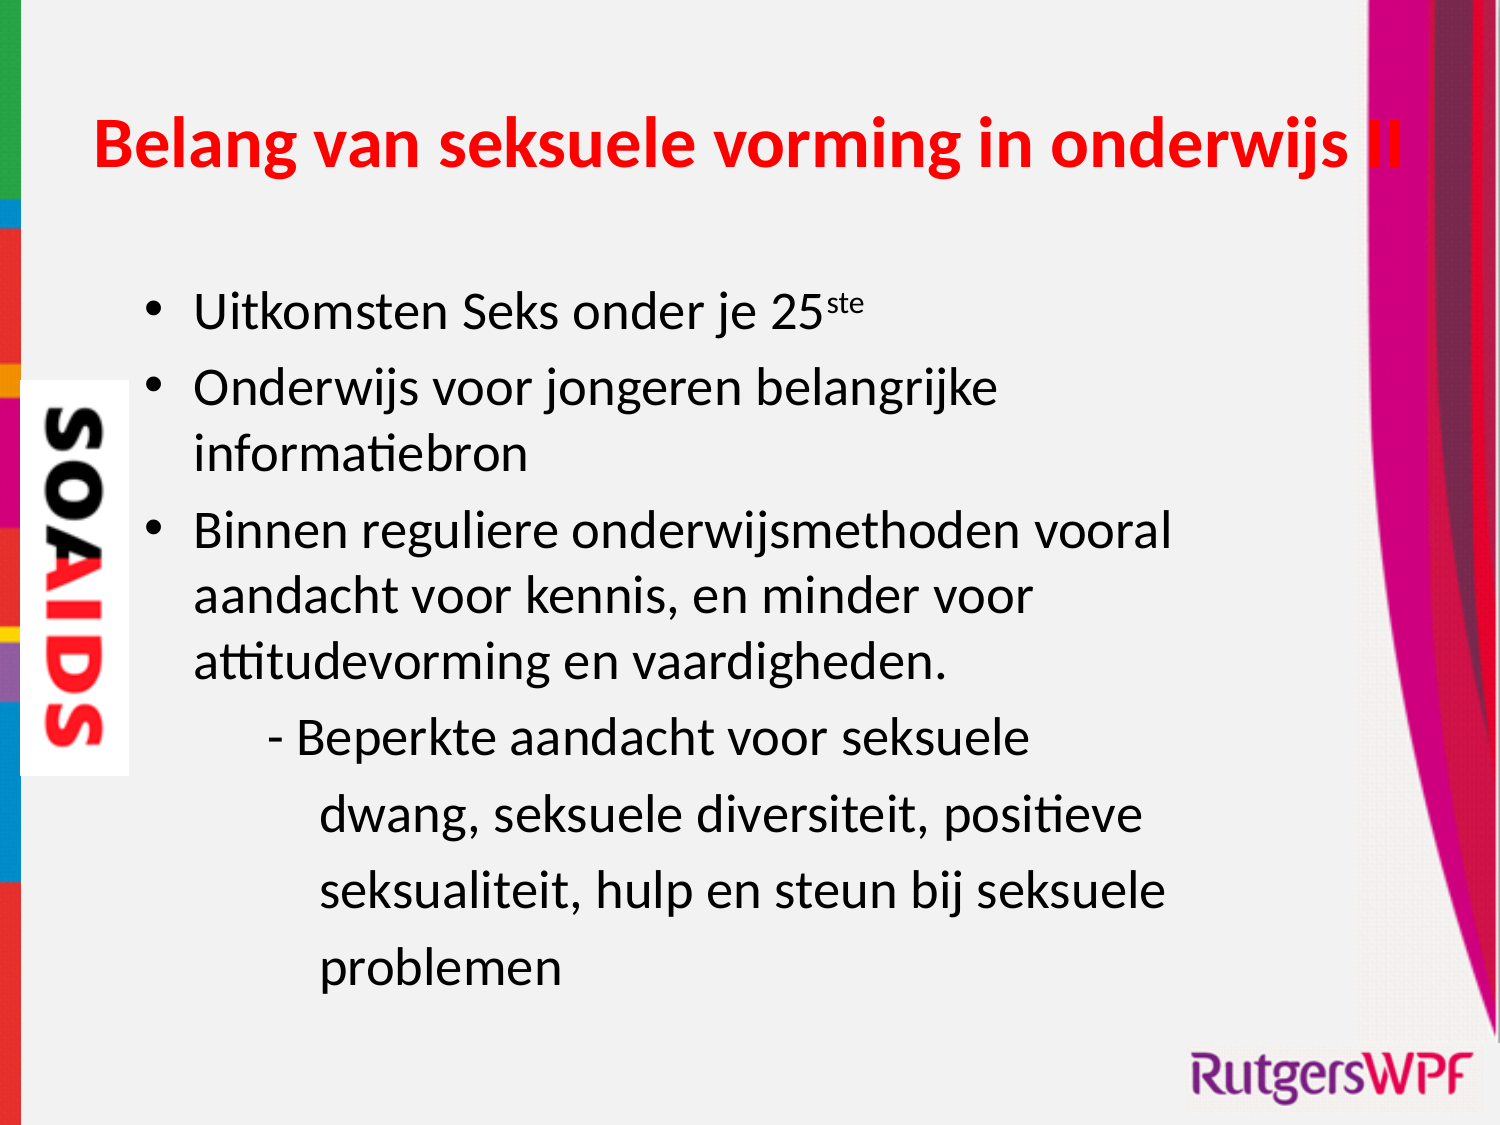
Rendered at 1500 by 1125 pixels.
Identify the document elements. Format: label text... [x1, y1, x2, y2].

title Belang van seksuele vorming in onderwijs II [75, 45, 1351, 233]
picture [0, 227, 130, 776]
picture [0, 0, 22, 199]
list Uitkomsten Seks onder je 25ste Onderwijs voor jongeren belangrijke informatiebron Binnen reguliere onderwijsmethoden vooral aandacht voor kennis, en minder voor attitudevorming en vaardigheden. - Beperkte aandacht voor seksuele dwang, seksuele diversiteit, positieve seksualiteit, hulp en steun bij seksuele problemen [129, 267, 1351, 1005]
picture [1356, 0, 1500, 1043]
picture [1186, 1045, 1483, 1114]
picture [0, 882, 22, 1125]
